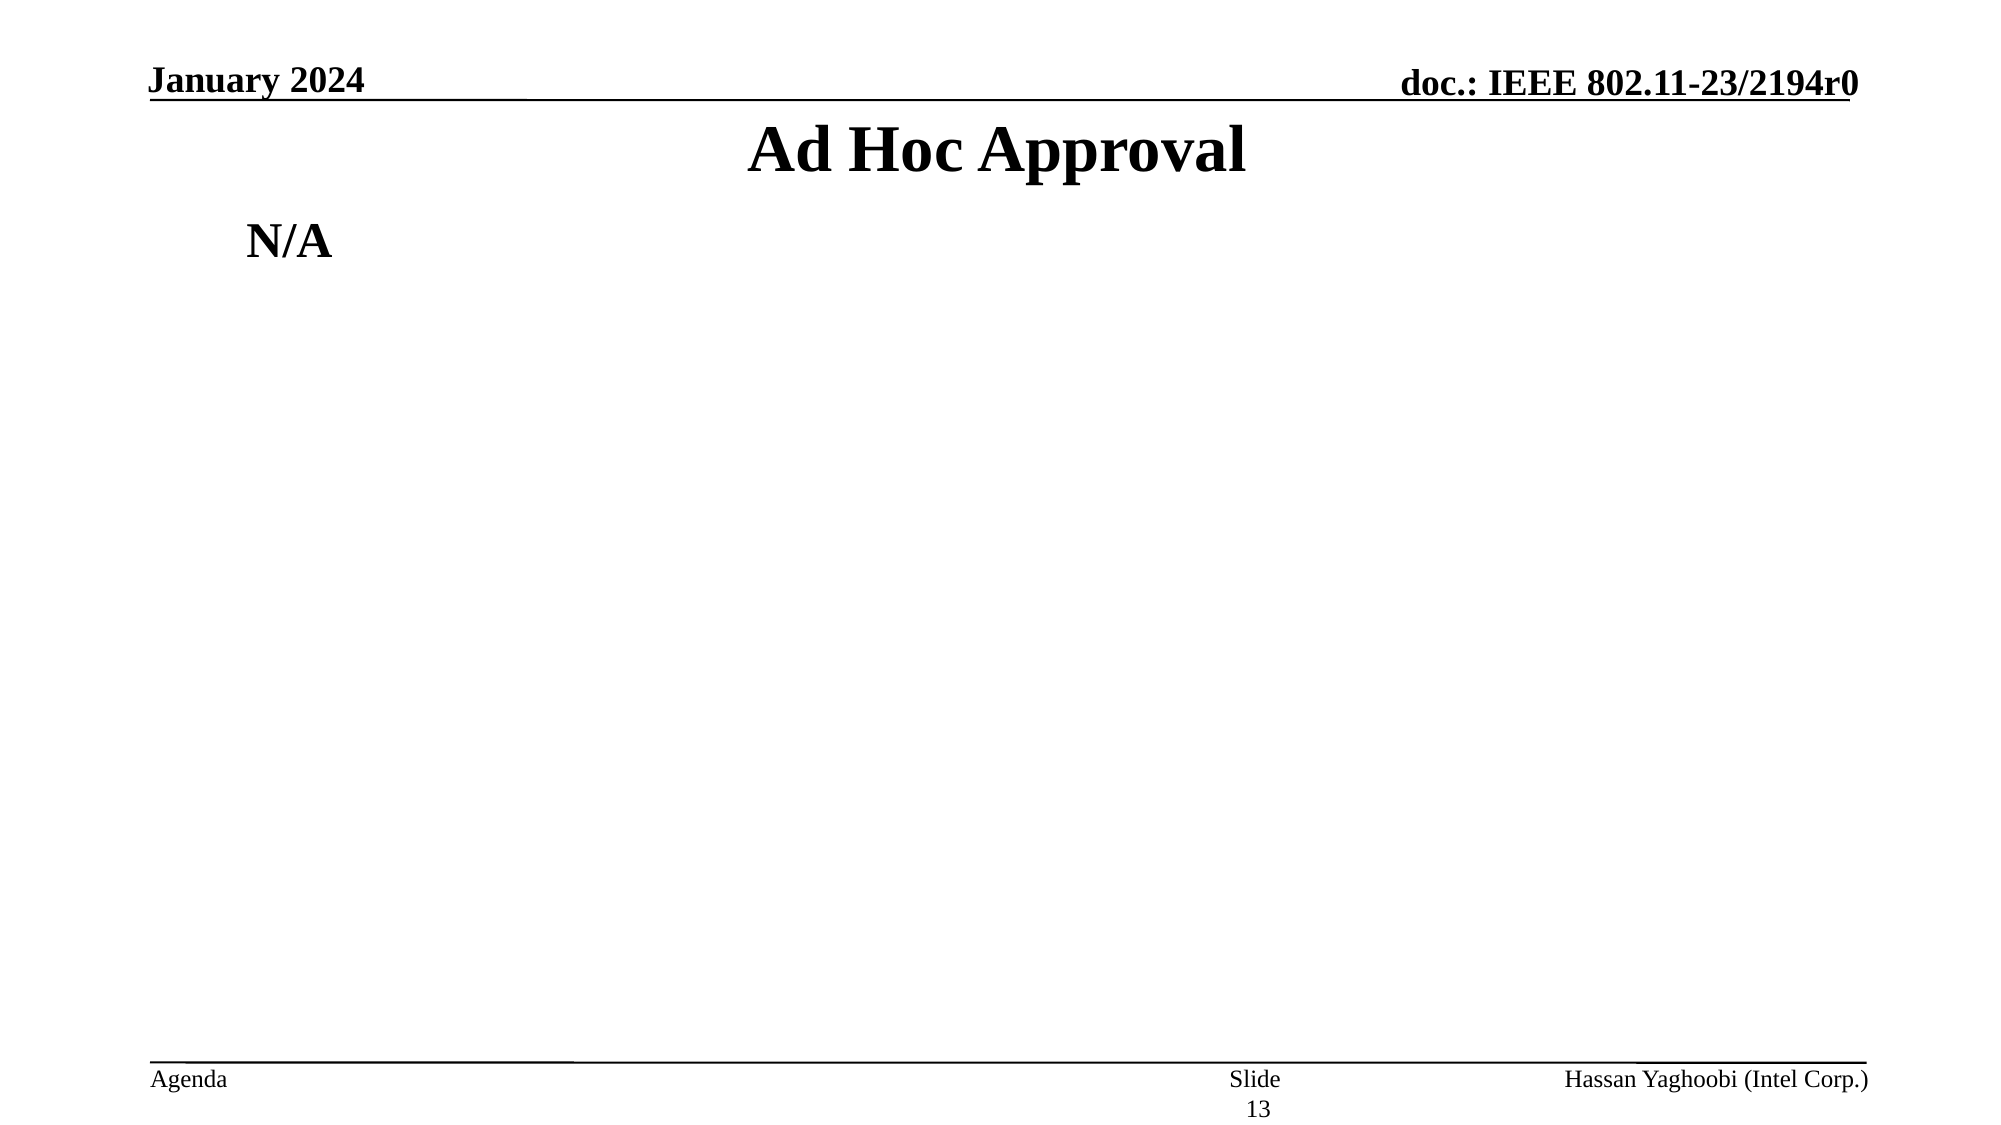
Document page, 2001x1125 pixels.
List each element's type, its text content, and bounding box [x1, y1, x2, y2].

slide_number Slide 13 [1222, 1061, 1295, 1093]
title Ad Hoc Approval [146, 57, 1848, 233]
list N/A [230, 199, 1769, 1000]
footer Hassan Yaghoobi (Intel Corp.) [1560, 1061, 1869, 1093]
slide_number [137, 69, 408, 101]
